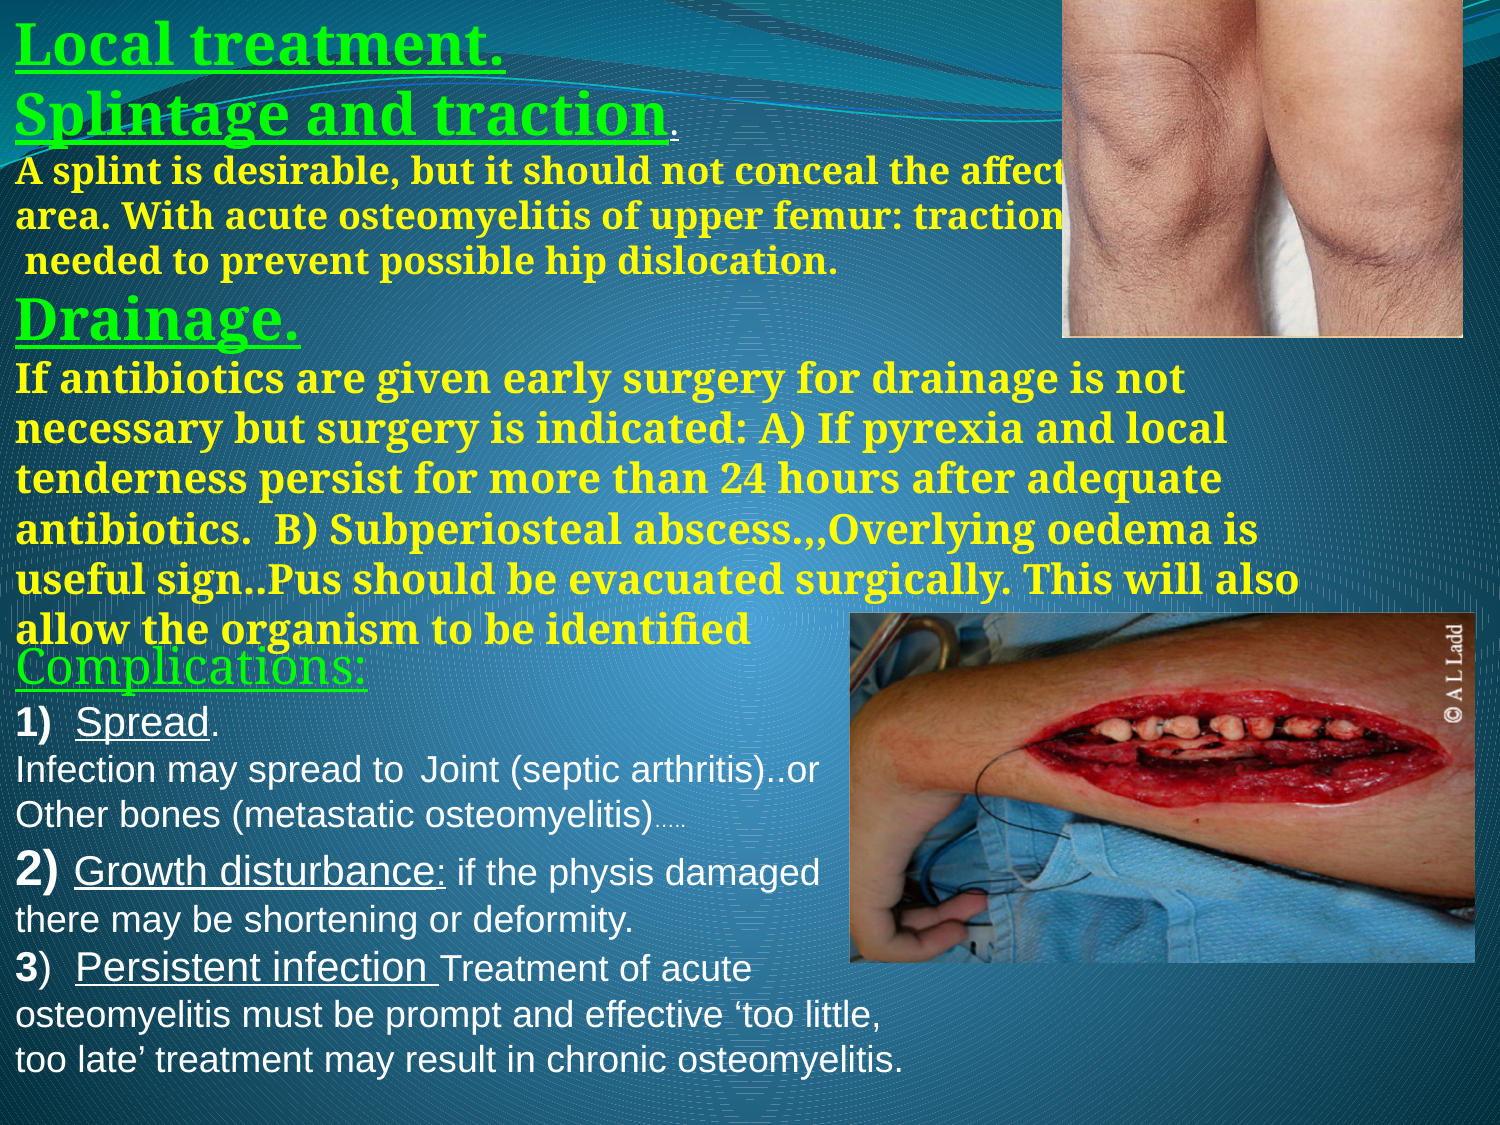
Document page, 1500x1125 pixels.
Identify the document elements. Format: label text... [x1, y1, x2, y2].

text_box Complications: 1) Spread. Infection may spread to Joint (septic arthritis)..or Other bones (metastatic osteomyelitis)….. 2) Growth disturbance: if the physis damaged there may be shortening or deformity. 3) Persistent infection Treatment of acute osteomyelitis must be prompt and effective ‘too little, too late’ treatment may result in chronic osteomyelitis. [0, 627, 925, 1125]
picture [1343, 613, 1475, 963]
picture [850, 613, 982, 963]
picture [1062, 0, 1463, 338]
picture [987, 474, 1338, 1101]
text_box Local treatment. Splintage and traction. A splint is desirable, but it should not conceal the affected area. With acute osteomyelitis of upper femur: traction is needed to prevent possible hip dislocation. Drainage. If antibiotics are given early surgery for drainage is not necessary but surgery is indicated: A) If pyrexia and local tenderness persist for more than 24 hours after adequate antibiotics. B) Subperiosteal abscess.,,Overlying oedema is useful sign..Pus should be evacuated surgically. This will also allow the organism to be identified [0, 0, 1400, 627]
